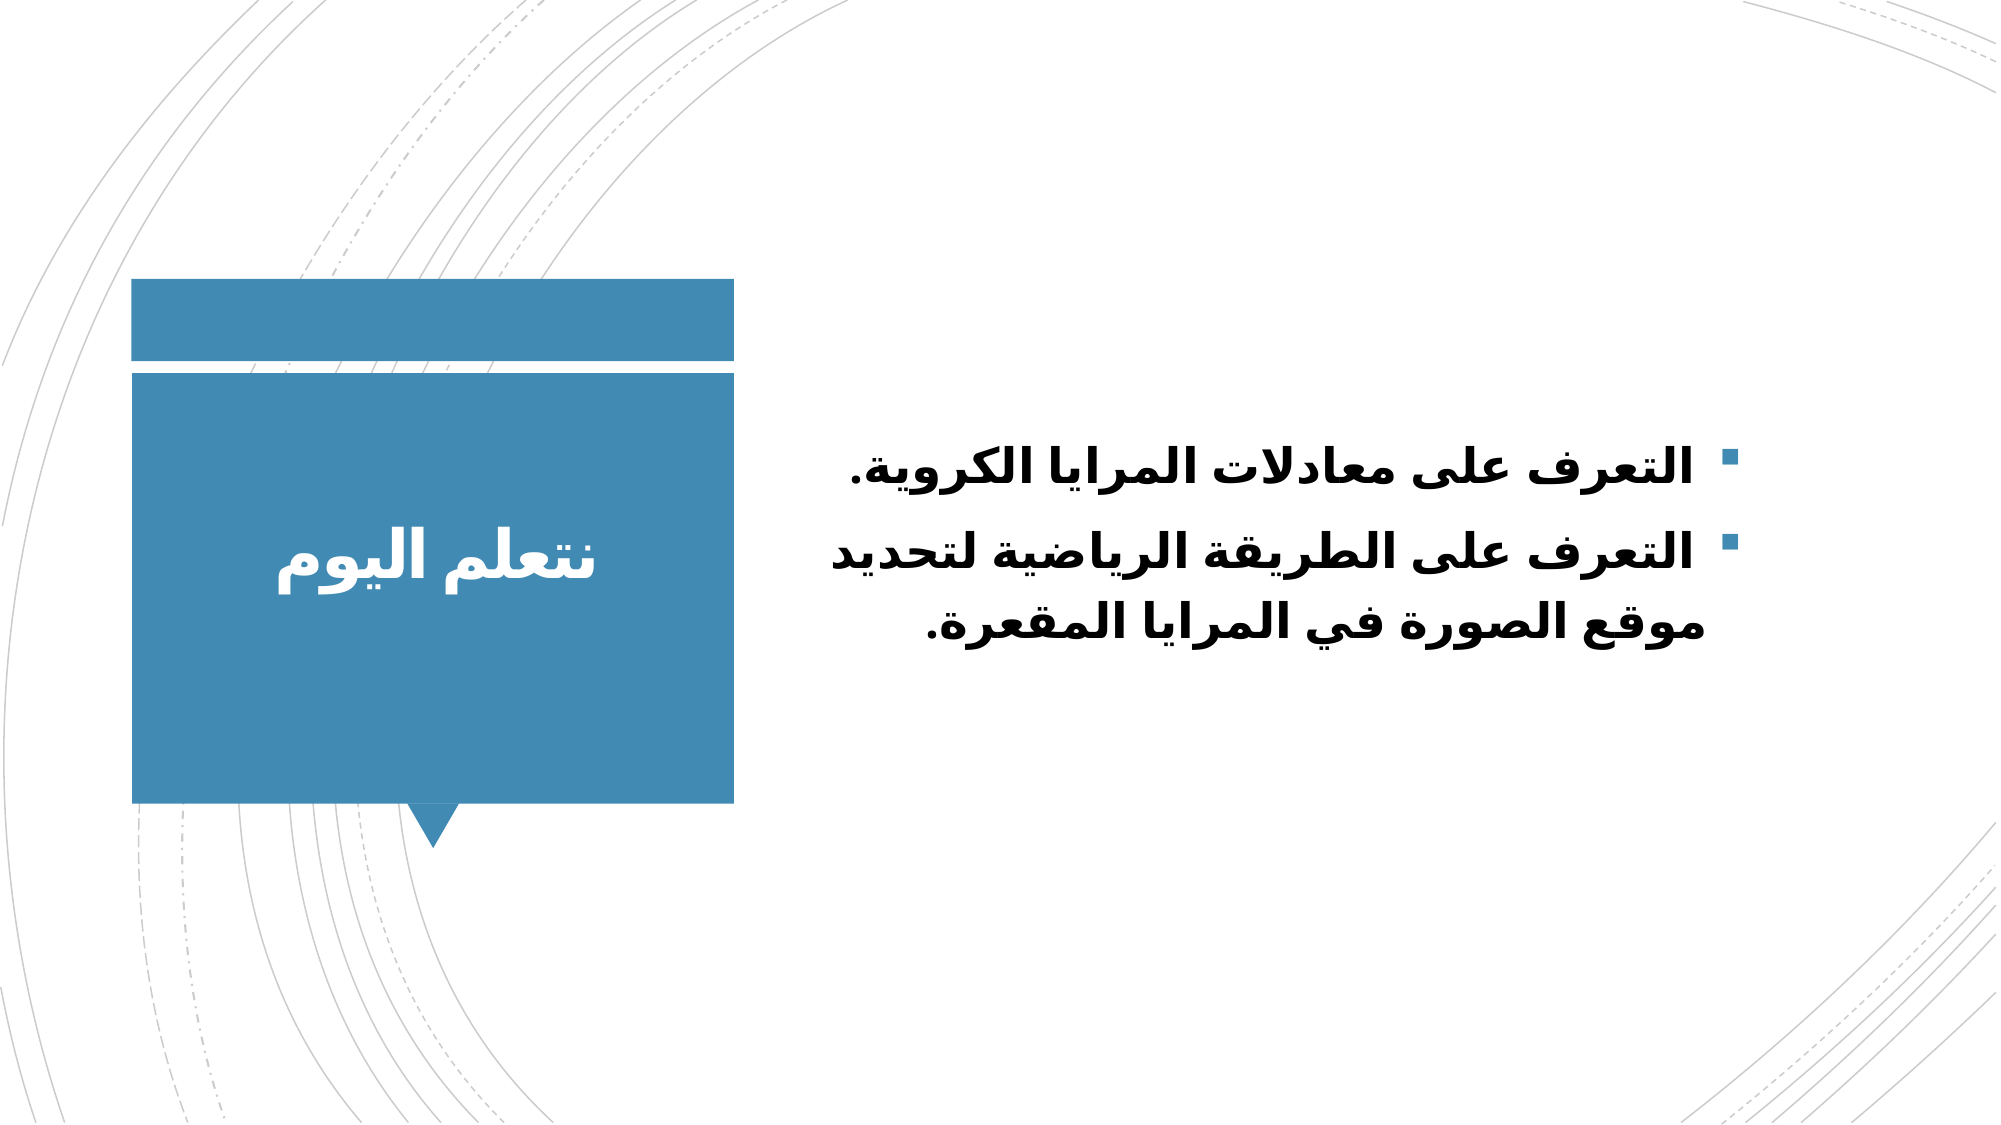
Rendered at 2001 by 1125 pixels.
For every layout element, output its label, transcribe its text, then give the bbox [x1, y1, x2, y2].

list التعرف على معادلات المرايا الكروية. التعرف على الطريقة الرياضية لتحديد موقع الصورة في المرايا المقعرة. [784, 415, 1751, 748]
title نتعلم اليوم [224, 485, 650, 688]
